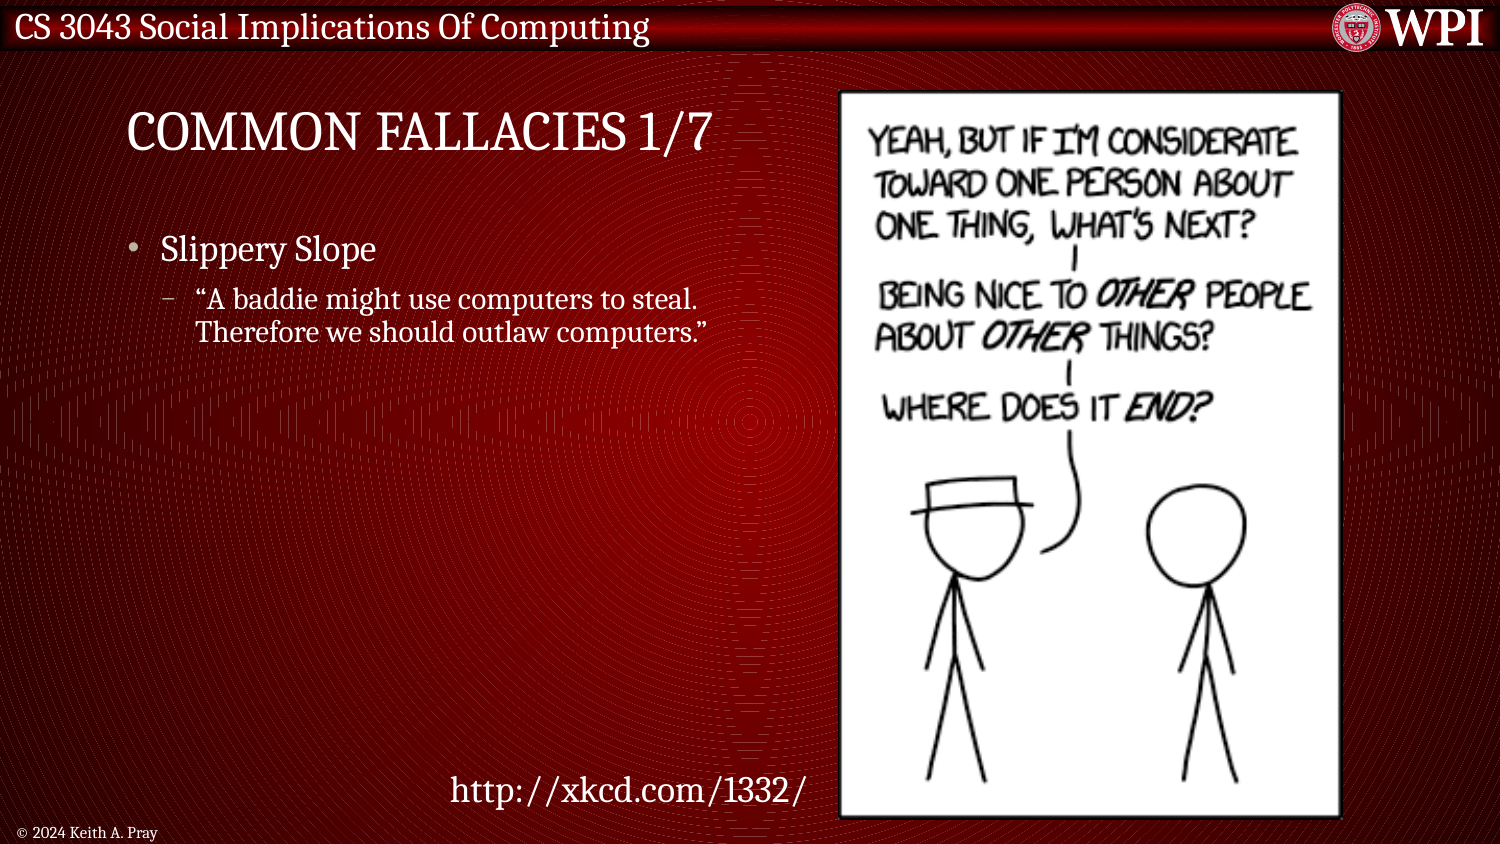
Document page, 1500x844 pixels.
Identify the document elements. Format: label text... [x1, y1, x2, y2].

list Slippery Slope “A baddie might use computers to steal. Therefore we should outlaw computers.” [112, 221, 725, 772]
picture [837, 90, 1343, 821]
footer © 2024 Keith A. Pray [0, 819, 913, 844]
title Common Fallacies 1/7 [112, 59, 1388, 210]
picture [1332, 3, 1483, 52]
text_box http://xkcd.com/1332/ [435, 762, 824, 818]
